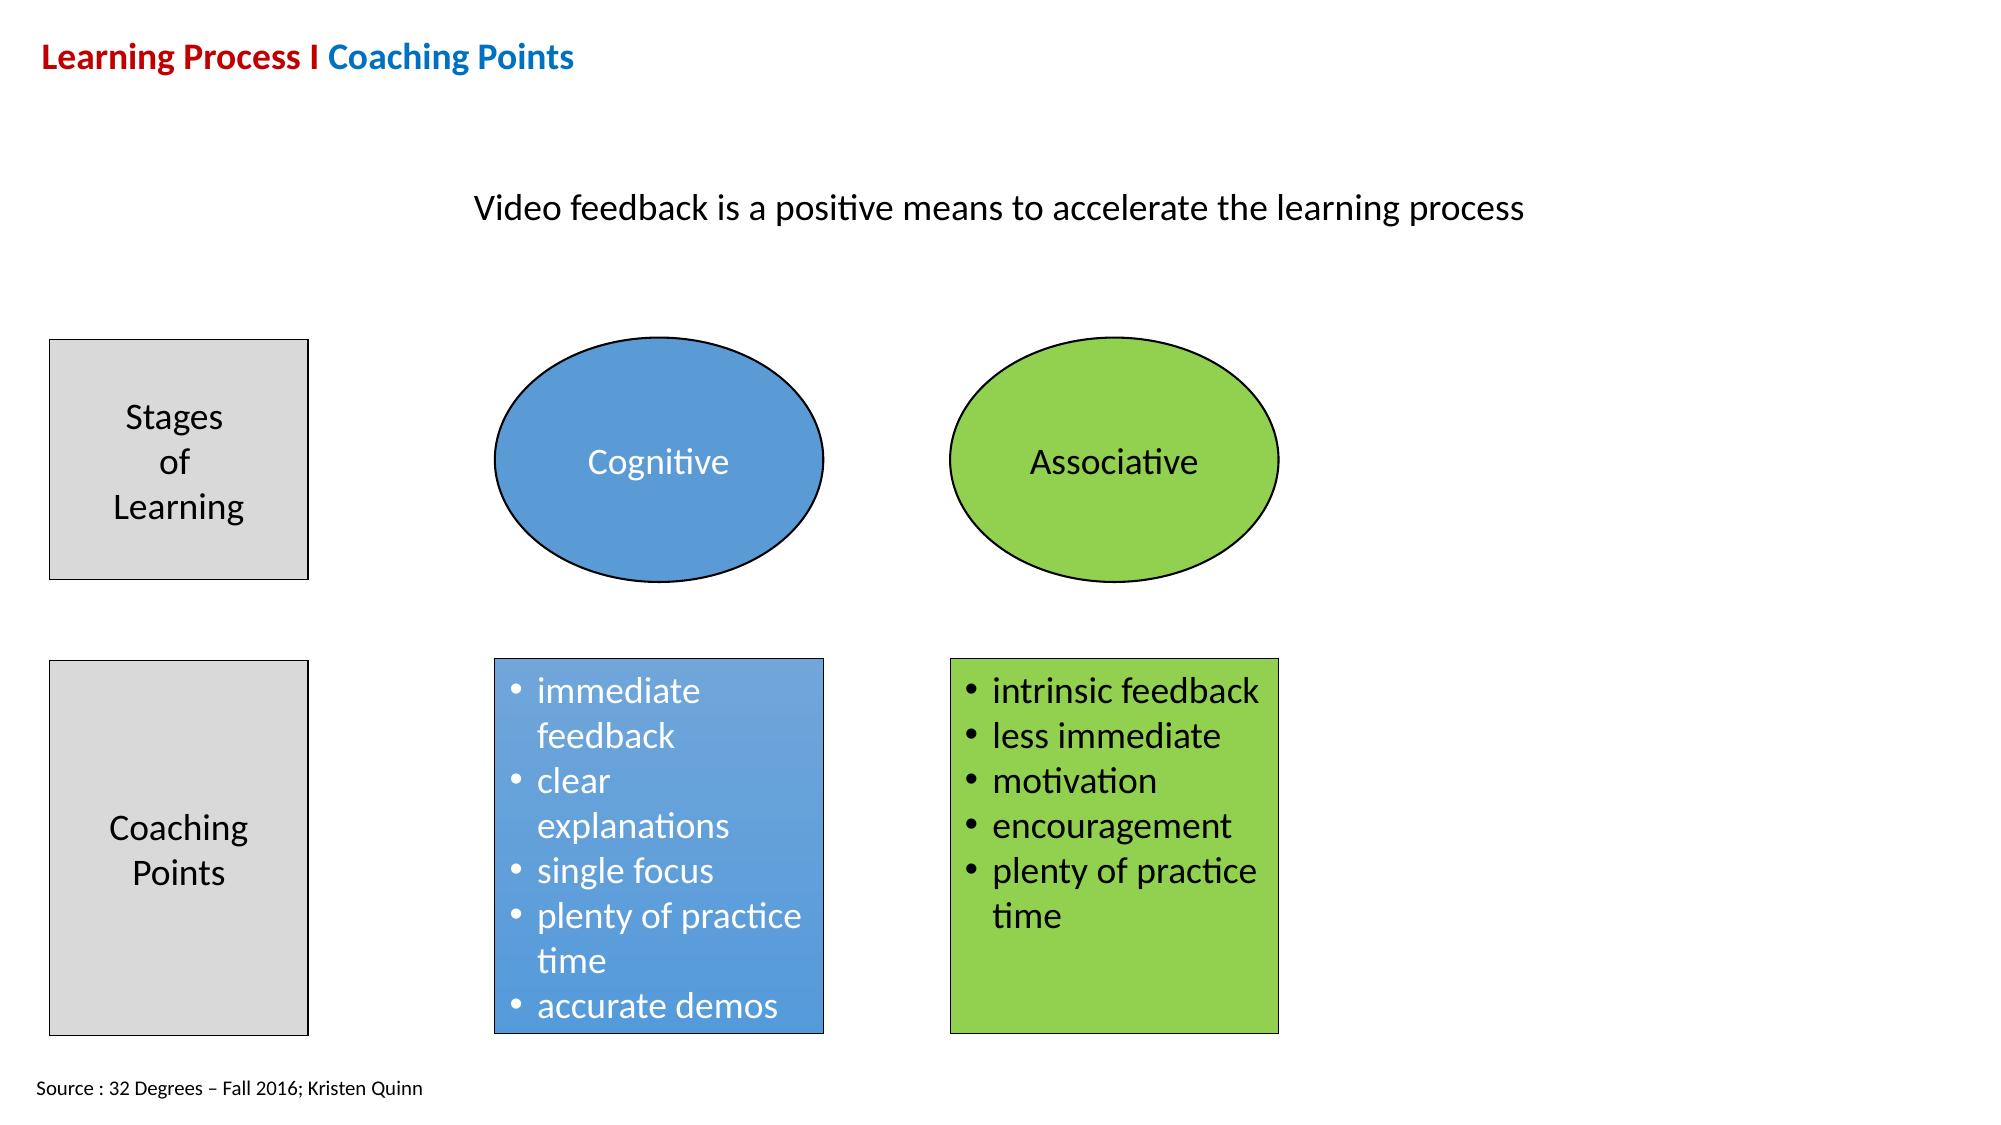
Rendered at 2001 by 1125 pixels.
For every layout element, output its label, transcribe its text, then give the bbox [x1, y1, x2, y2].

text_box immediate feedback clear explanations single focus plenty of practice time accurate demos [494, 658, 824, 1034]
text_box Cognitive [493, 336, 825, 584]
text_box Source : 32 Degrees – Fall 2016; Kristen Quinn [21, 1067, 439, 1108]
text_box Learning Process I Coaching Points [26, 24, 590, 85]
text_box Stages of Learning [49, 339, 309, 580]
text_box Associative [949, 336, 1280, 584]
text_box Video feedback is a positive means to accelerate the learning process [0, 175, 2000, 236]
text_box Coaching Points [49, 660, 309, 1036]
text_box intrinsic feedback less immediate motivation encouragement plenty of practice time [950, 658, 1279, 1034]
